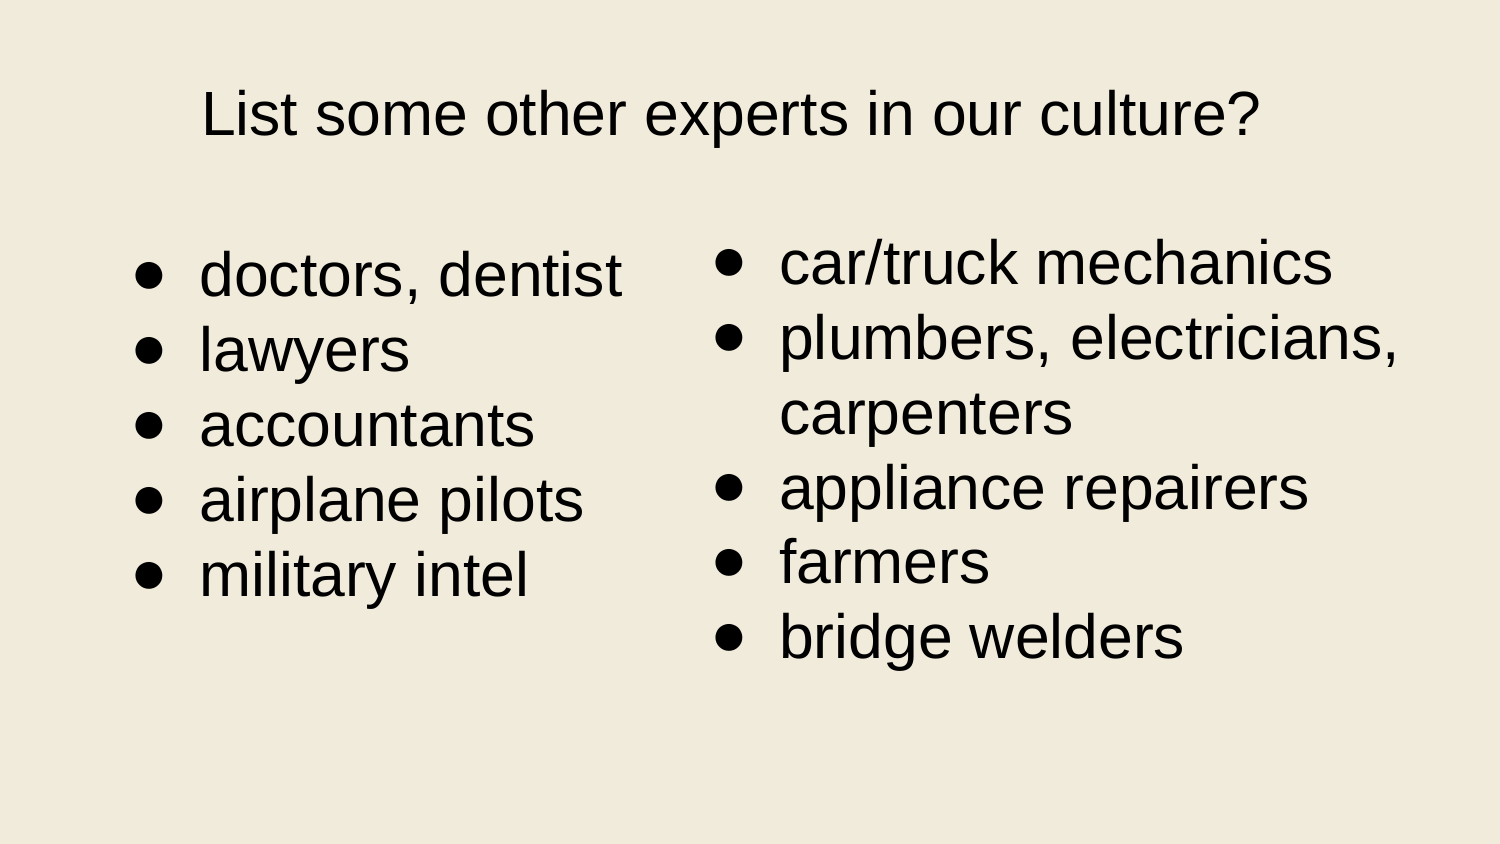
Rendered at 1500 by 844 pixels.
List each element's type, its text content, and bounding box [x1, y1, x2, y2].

text_box doctors, dentist lawyers accountants airplane pilots military intel [109, 219, 689, 624]
text_box car/truck mechanics plumbers, electricians, carpenters appliance repairers farmers bridge welders [689, 206, 1439, 687]
text_box List some other experts in our culture? [186, 58, 1314, 164]
